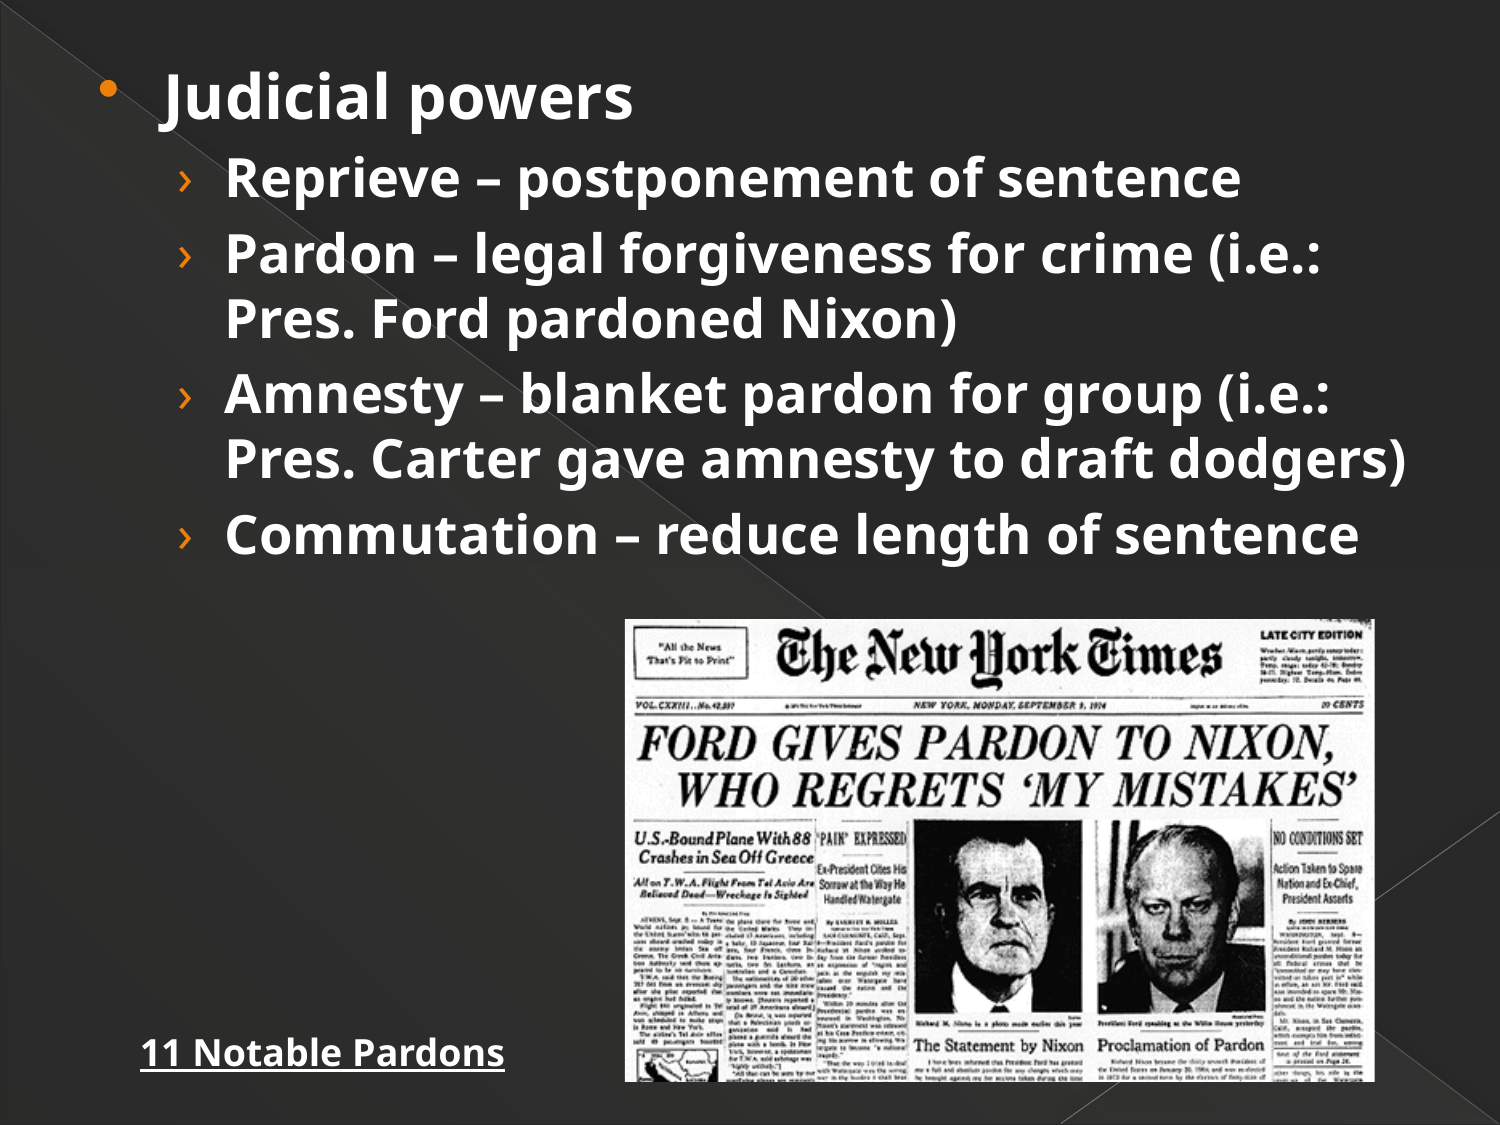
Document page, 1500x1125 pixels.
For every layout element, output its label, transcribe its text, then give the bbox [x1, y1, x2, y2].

picture [624, 619, 1375, 1083]
list Judicial powers Reprieve – postponement of sentence Pardon – legal forgiveness for crime (i.e.: Pres. Ford pardoned Nixon) Amnesty – blanket pardon for group (i.e.: Pres. Carter gave amnesty to draft dodgers) Commutation – reduce length of sentence [75, 50, 1425, 675]
text_box 11 Notable Pardons [125, 1021, 525, 1087]
